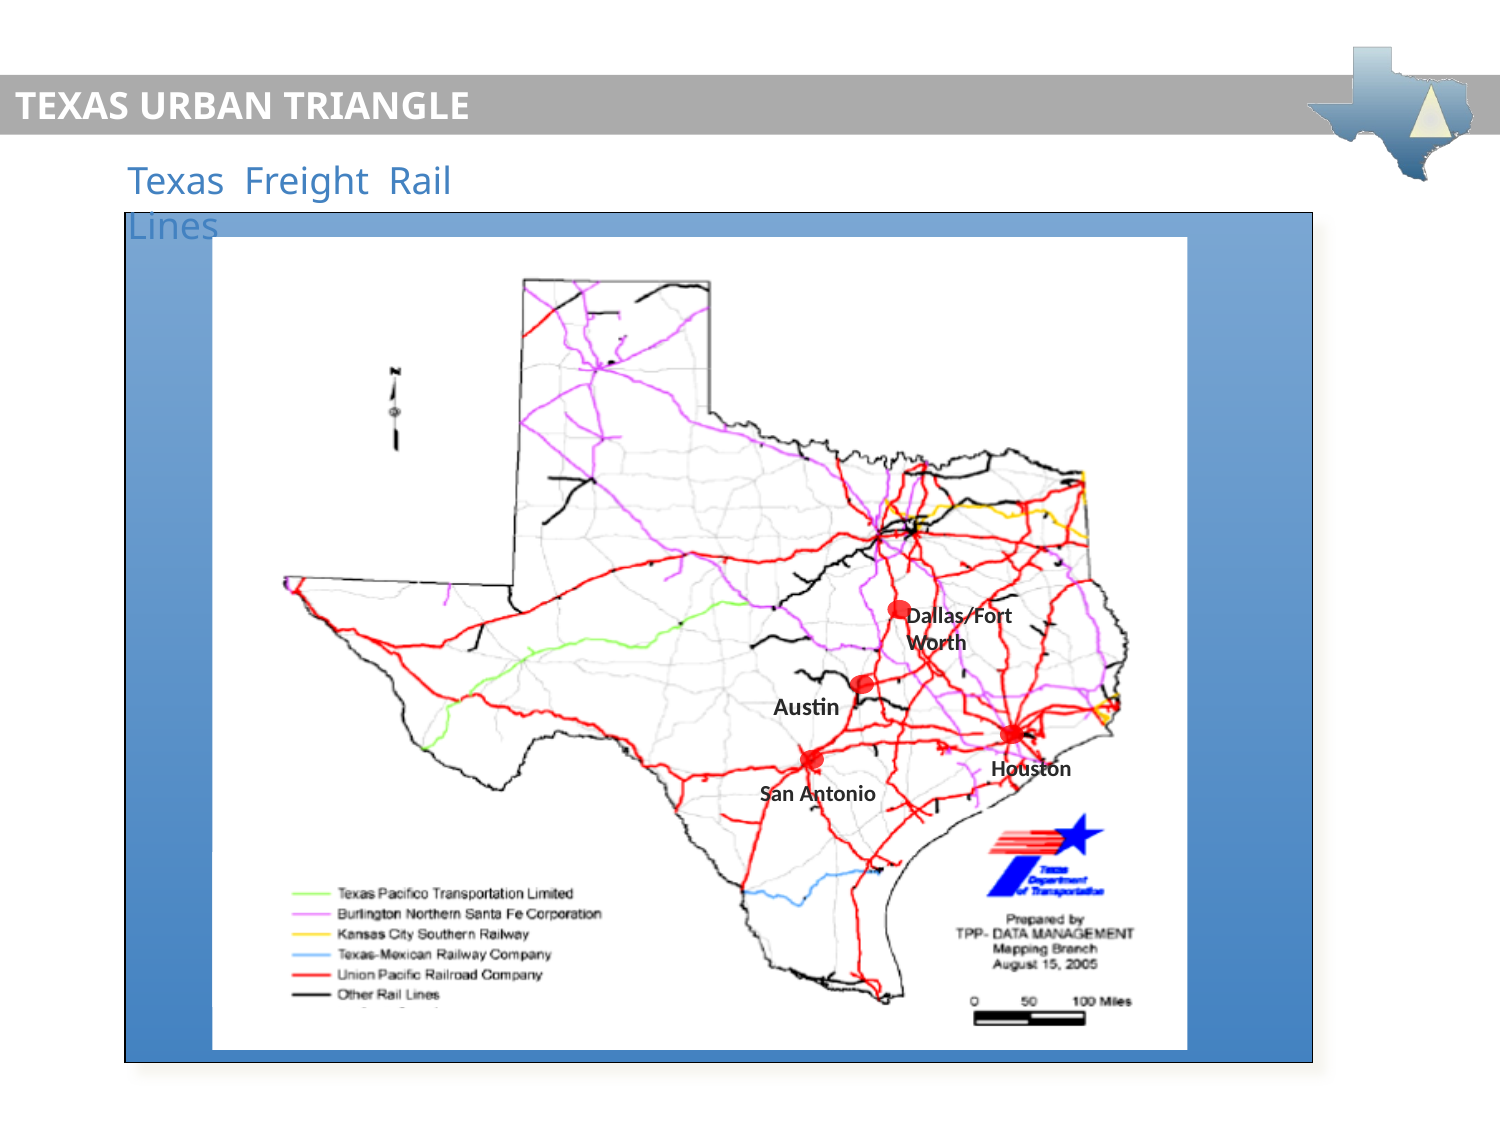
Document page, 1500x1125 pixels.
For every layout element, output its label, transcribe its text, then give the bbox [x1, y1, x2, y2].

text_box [0, 0, 1500, 188]
text_box Texas Freight Rail Lines [112, 197, 550, 255]
text_box [124, 212, 1313, 1063]
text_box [212, 237, 1188, 1051]
